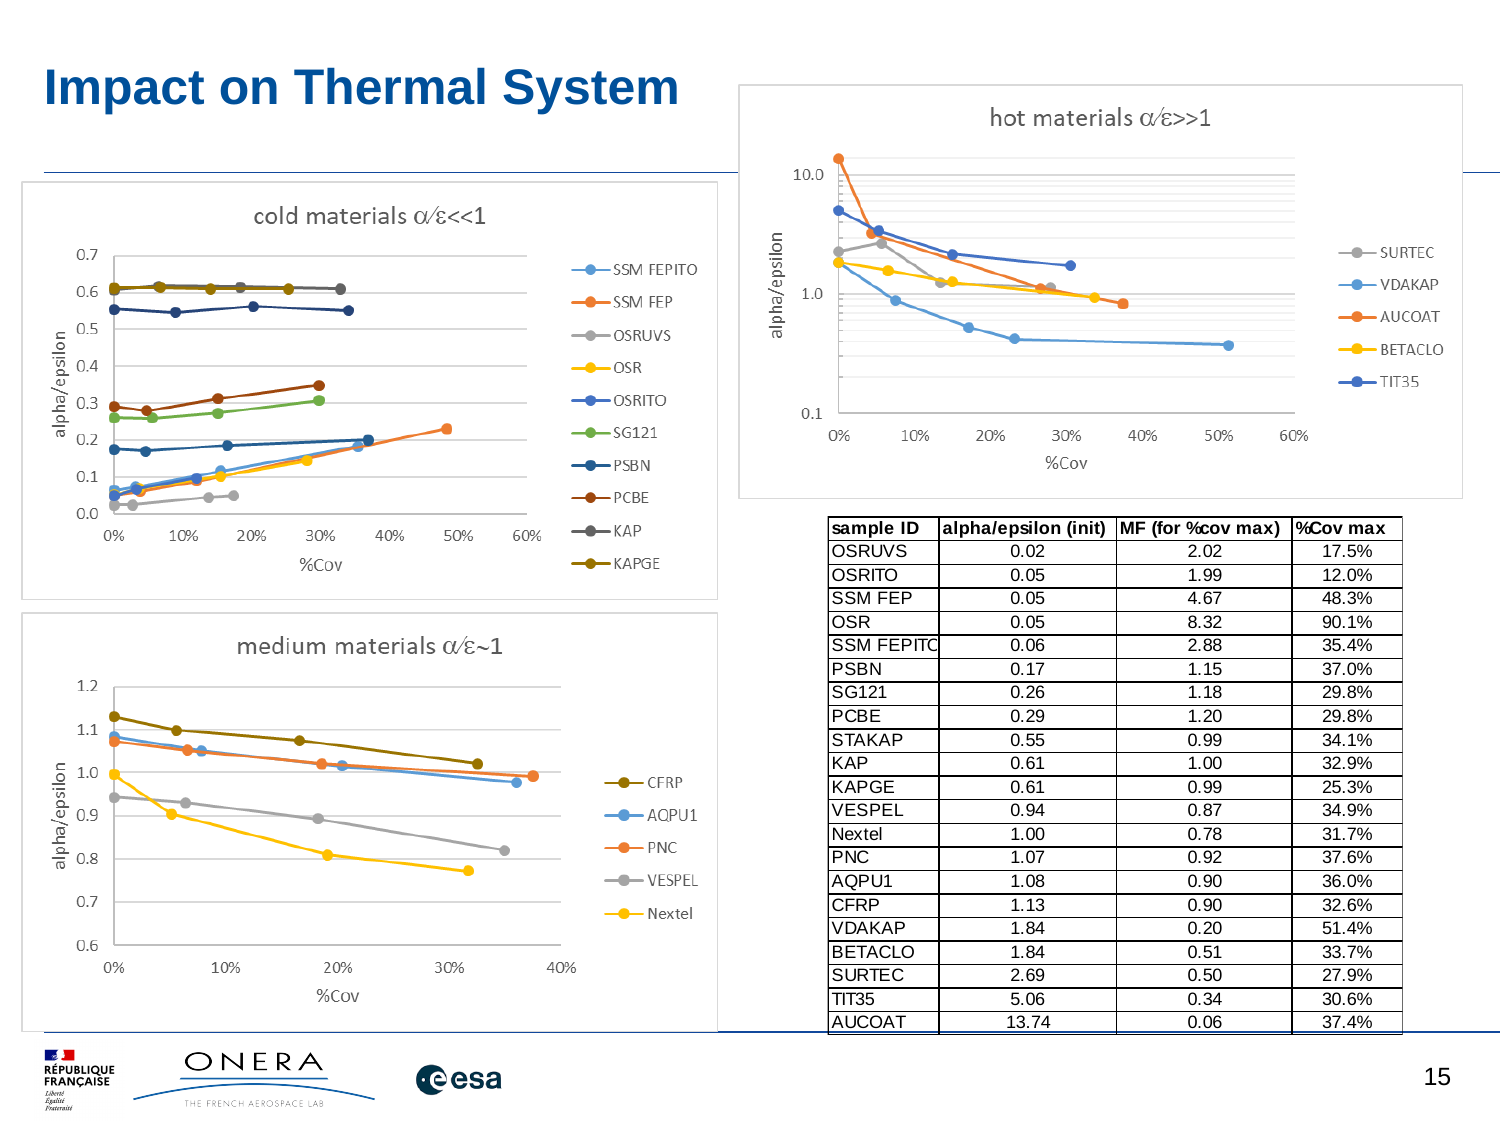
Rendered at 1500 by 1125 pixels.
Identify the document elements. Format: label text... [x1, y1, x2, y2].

picture [737, 83, 1463, 499]
picture [827, 516, 1404, 1037]
slide_number 15 [1374, 1025, 1500, 1125]
title Impact on Thermal System [43, 0, 1486, 169]
picture [385, 1035, 532, 1123]
picture [133, 1052, 375, 1107]
picture [20, 612, 718, 1032]
picture [34, 1039, 125, 1121]
picture [20, 180, 718, 600]
